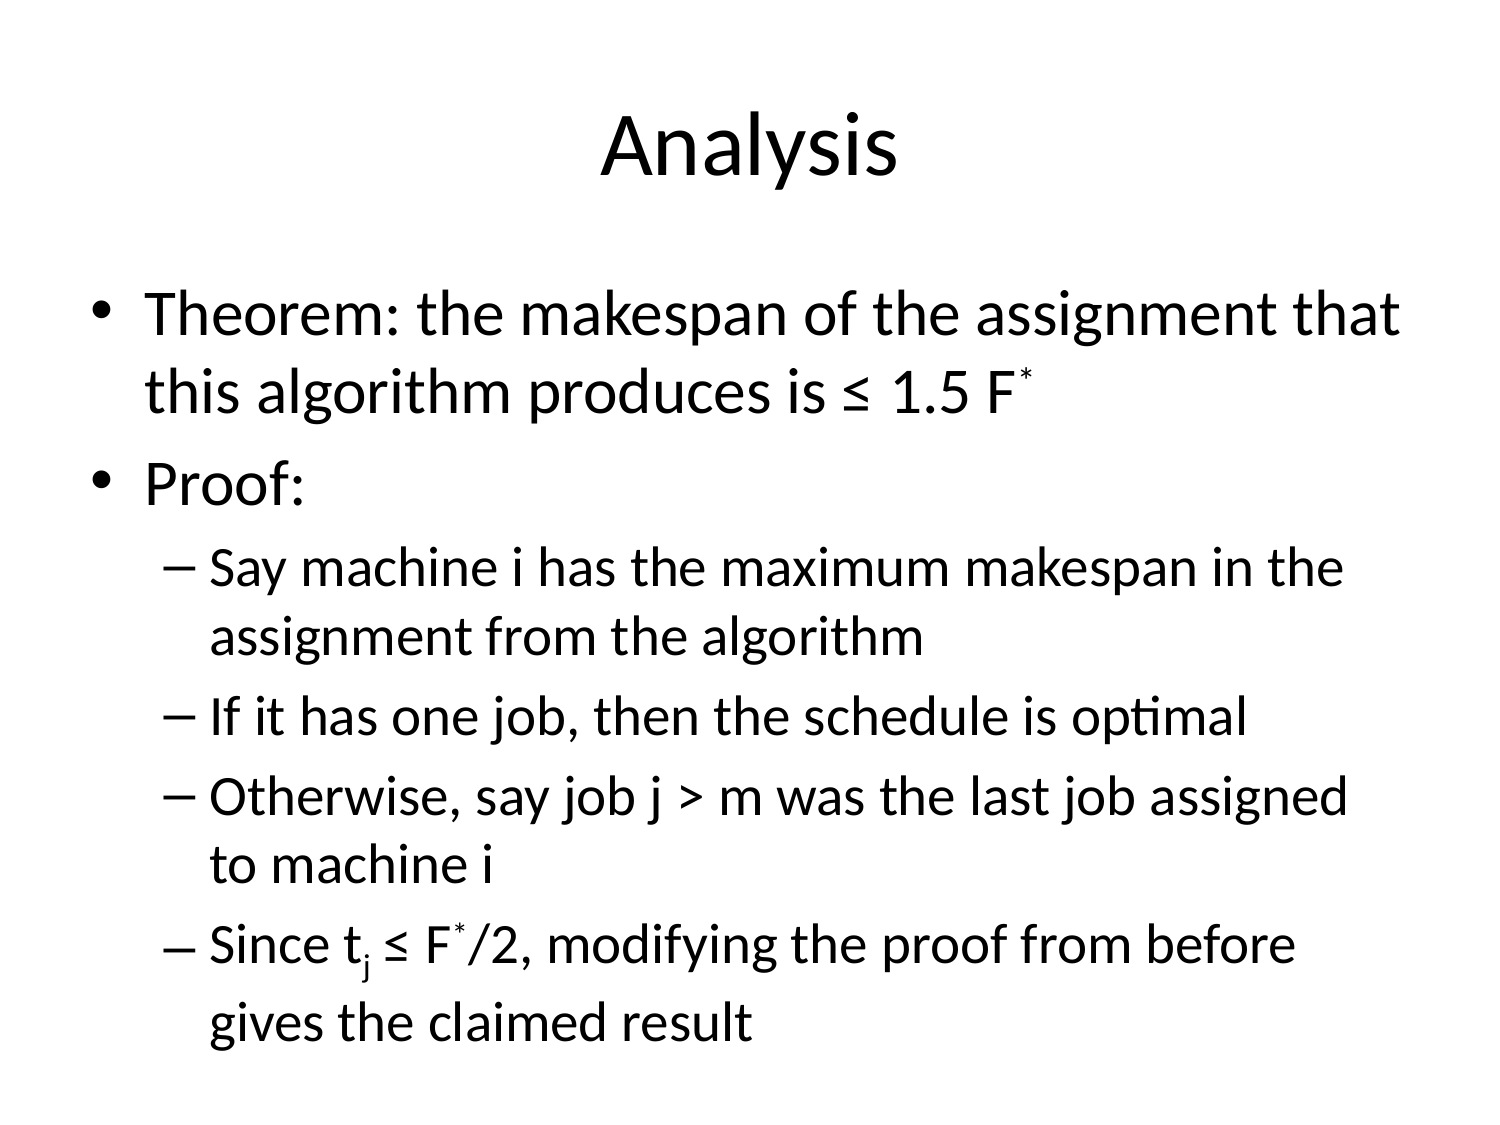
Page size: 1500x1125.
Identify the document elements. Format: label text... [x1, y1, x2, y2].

list Theorem: the makespan of the assignment that this algorithm produces is ≤ 1.5 F* Proof: Say machine i has the maximum makespan in the assignment from the algorithm If it has one job, then the schedule is optimal Otherwise, say job j > m was the last job assigned to machine i Since tj ≤ F*/2, modifying the proof from before gives the claimed result [75, 262, 1425, 1063]
title Analysis [75, 45, 1425, 233]
